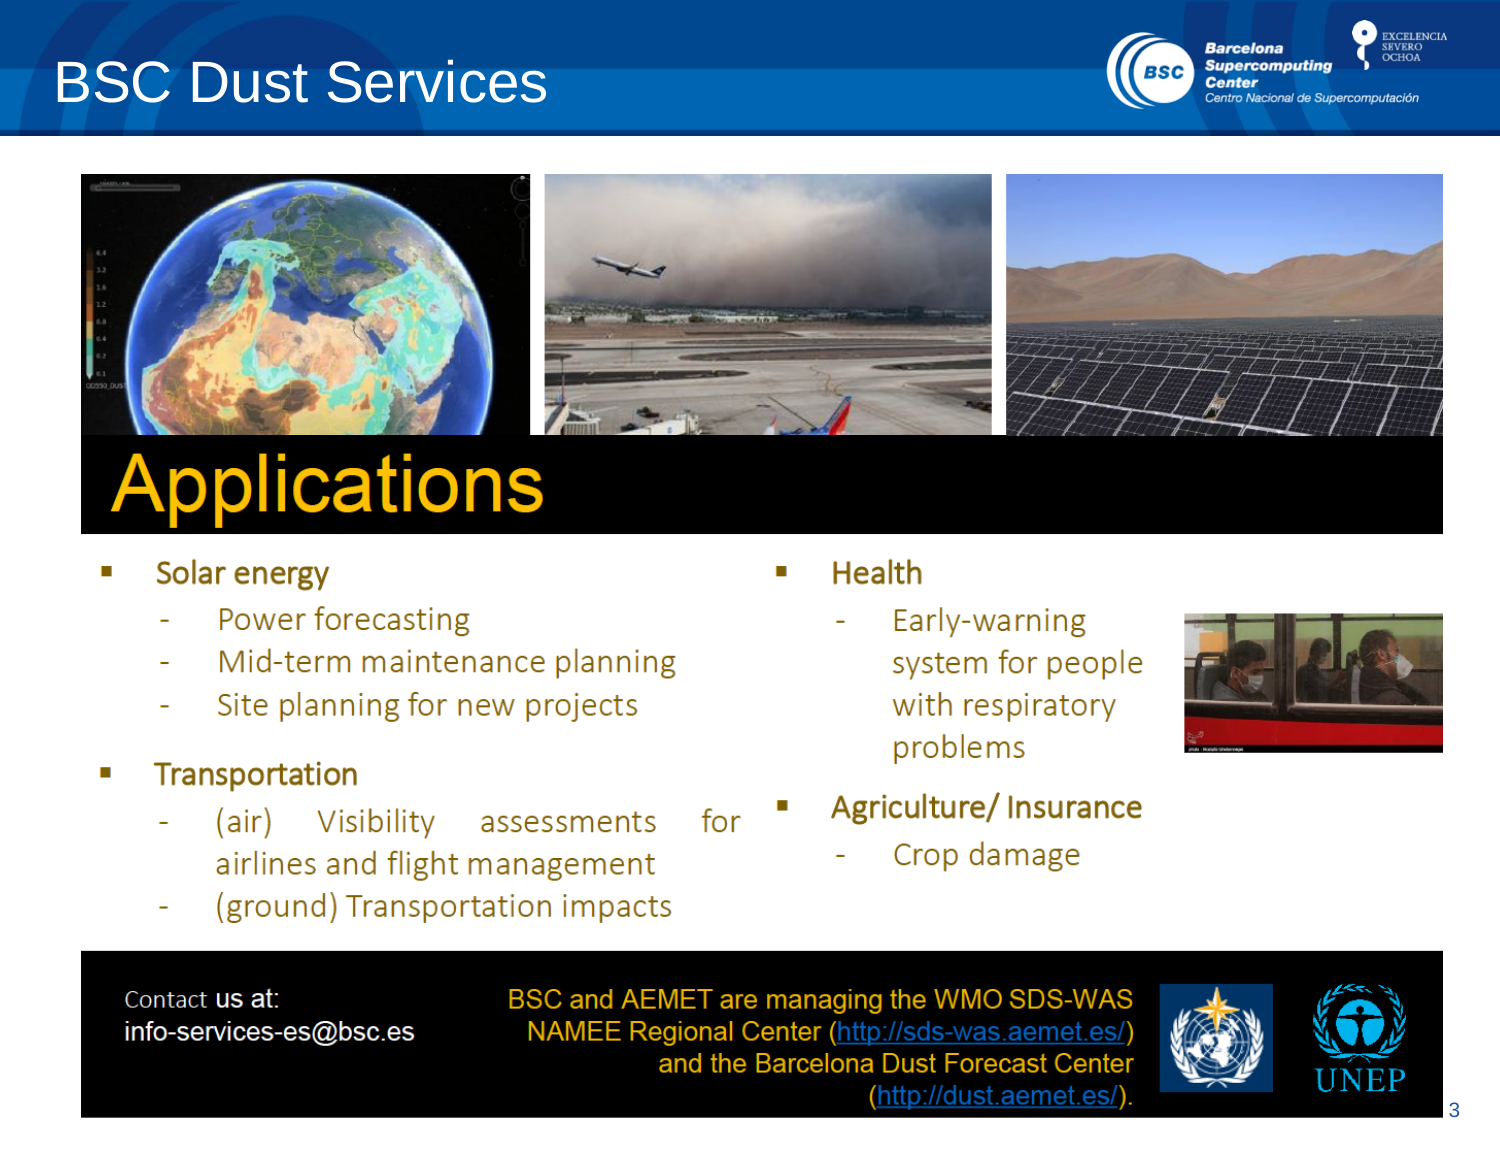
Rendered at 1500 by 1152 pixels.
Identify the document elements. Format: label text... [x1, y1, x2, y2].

picture [0, 0, 1500, 136]
title BSC Dust Services [38, 29, 1117, 144]
picture [80, 174, 1444, 1118]
